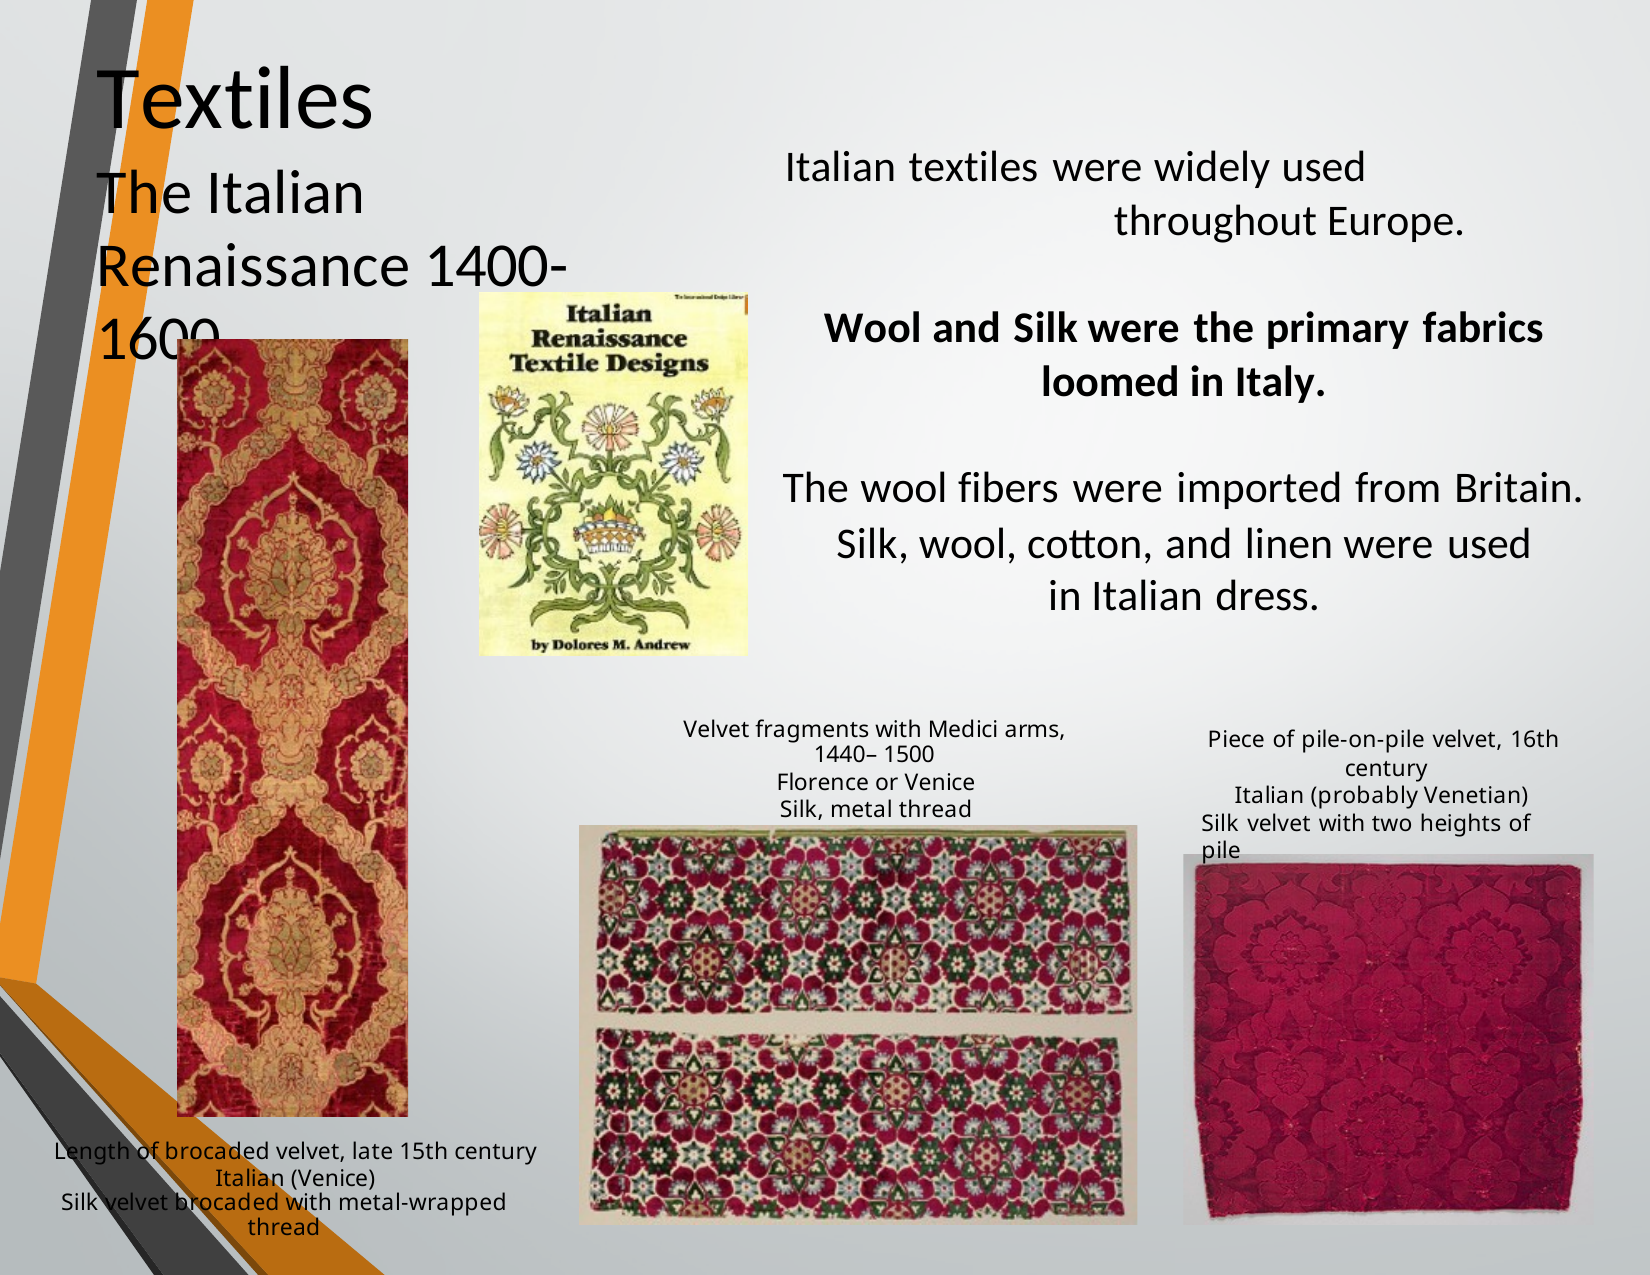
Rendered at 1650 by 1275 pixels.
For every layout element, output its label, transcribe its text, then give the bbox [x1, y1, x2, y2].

text_box Wool and Silk were the primary fabrics loomed in Italy. The wool fibers were imported from Britain. Silk, wool, cotton, and linen were used in Italian dress. [759, 296, 1608, 621]
text_box Velvet fragments with Medici arms, 1440– 1500 Florence or Venice Silk, metal thread [649, 717, 1099, 823]
text_box [177, 339, 409, 1117]
text_box Italian textiles were widely used throughout Europe. [784, 136, 1581, 248]
text_box [479, 292, 748, 656]
text_box Textiles The Italian Renaissance 1400-1600 [94, 38, 689, 301]
text_box [579, 825, 1138, 1225]
text_box Piece of pile-on-pile velvet, 16th century Italian (probably Venetian) Silk velvet with two heights of pile [1199, 722, 1577, 837]
text_box Length of brocaded velvet, late 15th century Italian (Venice) Silk velvet brocaded with metal-wrapped thread [26, 1137, 564, 1218]
text_box [1183, 854, 1594, 1225]
